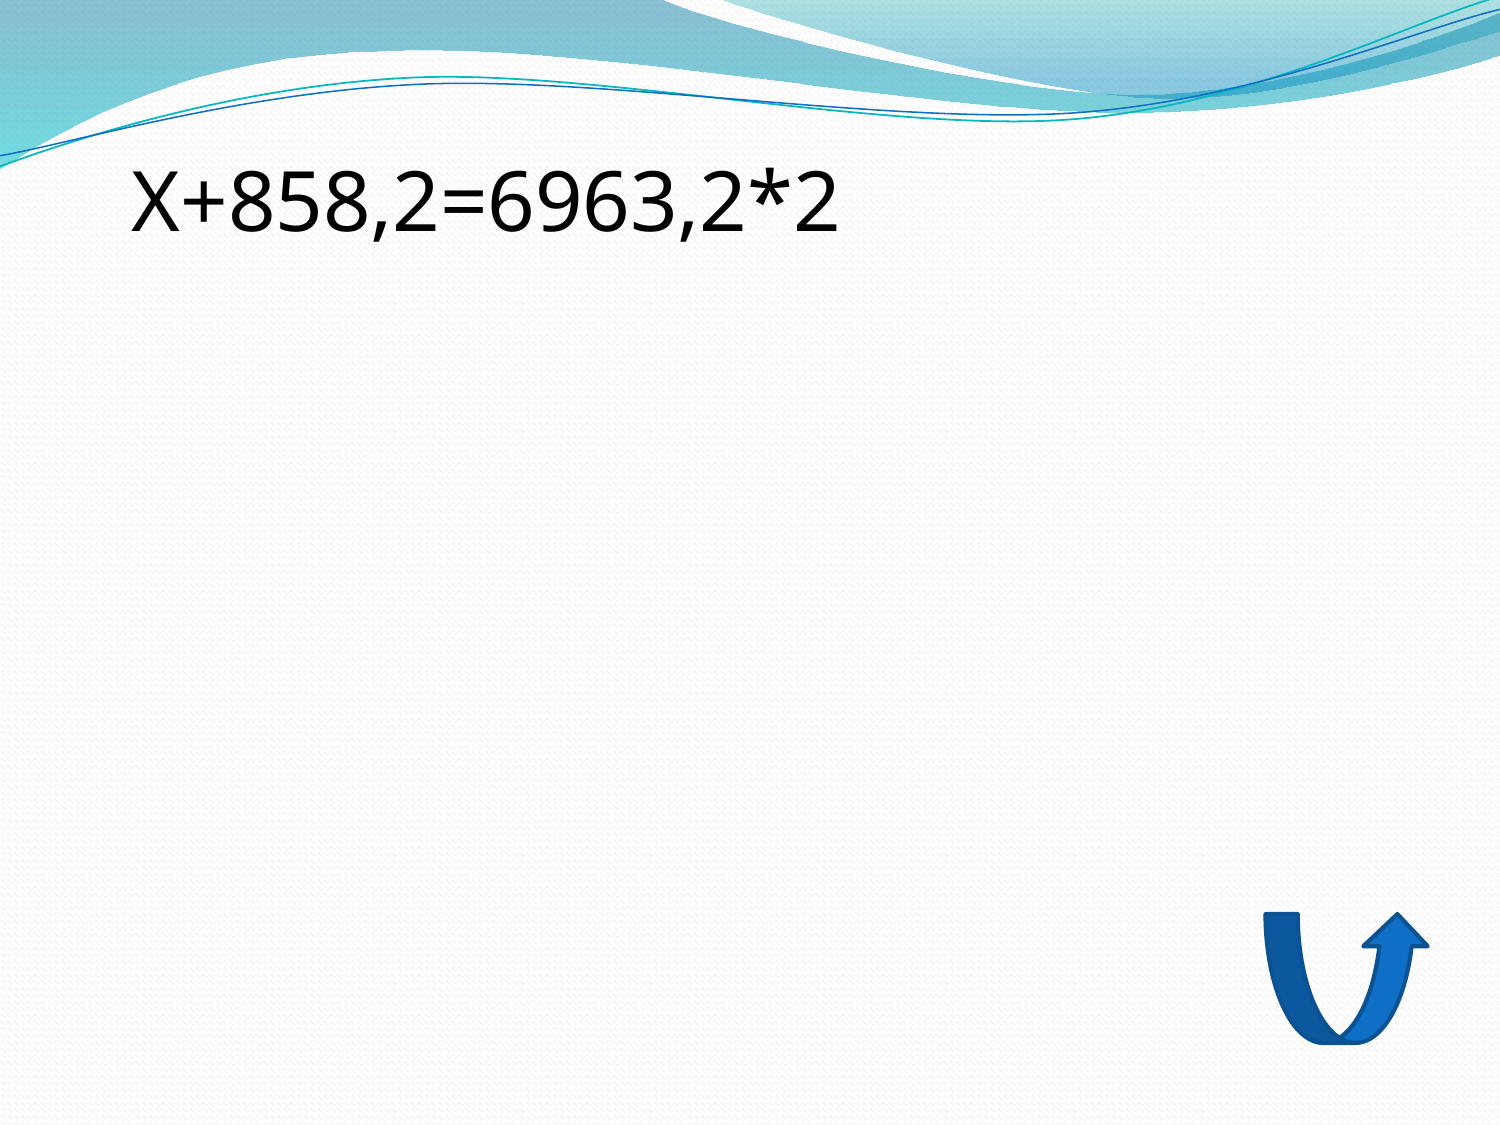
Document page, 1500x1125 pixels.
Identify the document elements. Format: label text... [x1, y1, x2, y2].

text_box [1263, 911, 1430, 1046]
text_box Х+858,2=6963,2*2 [117, 140, 1372, 256]
